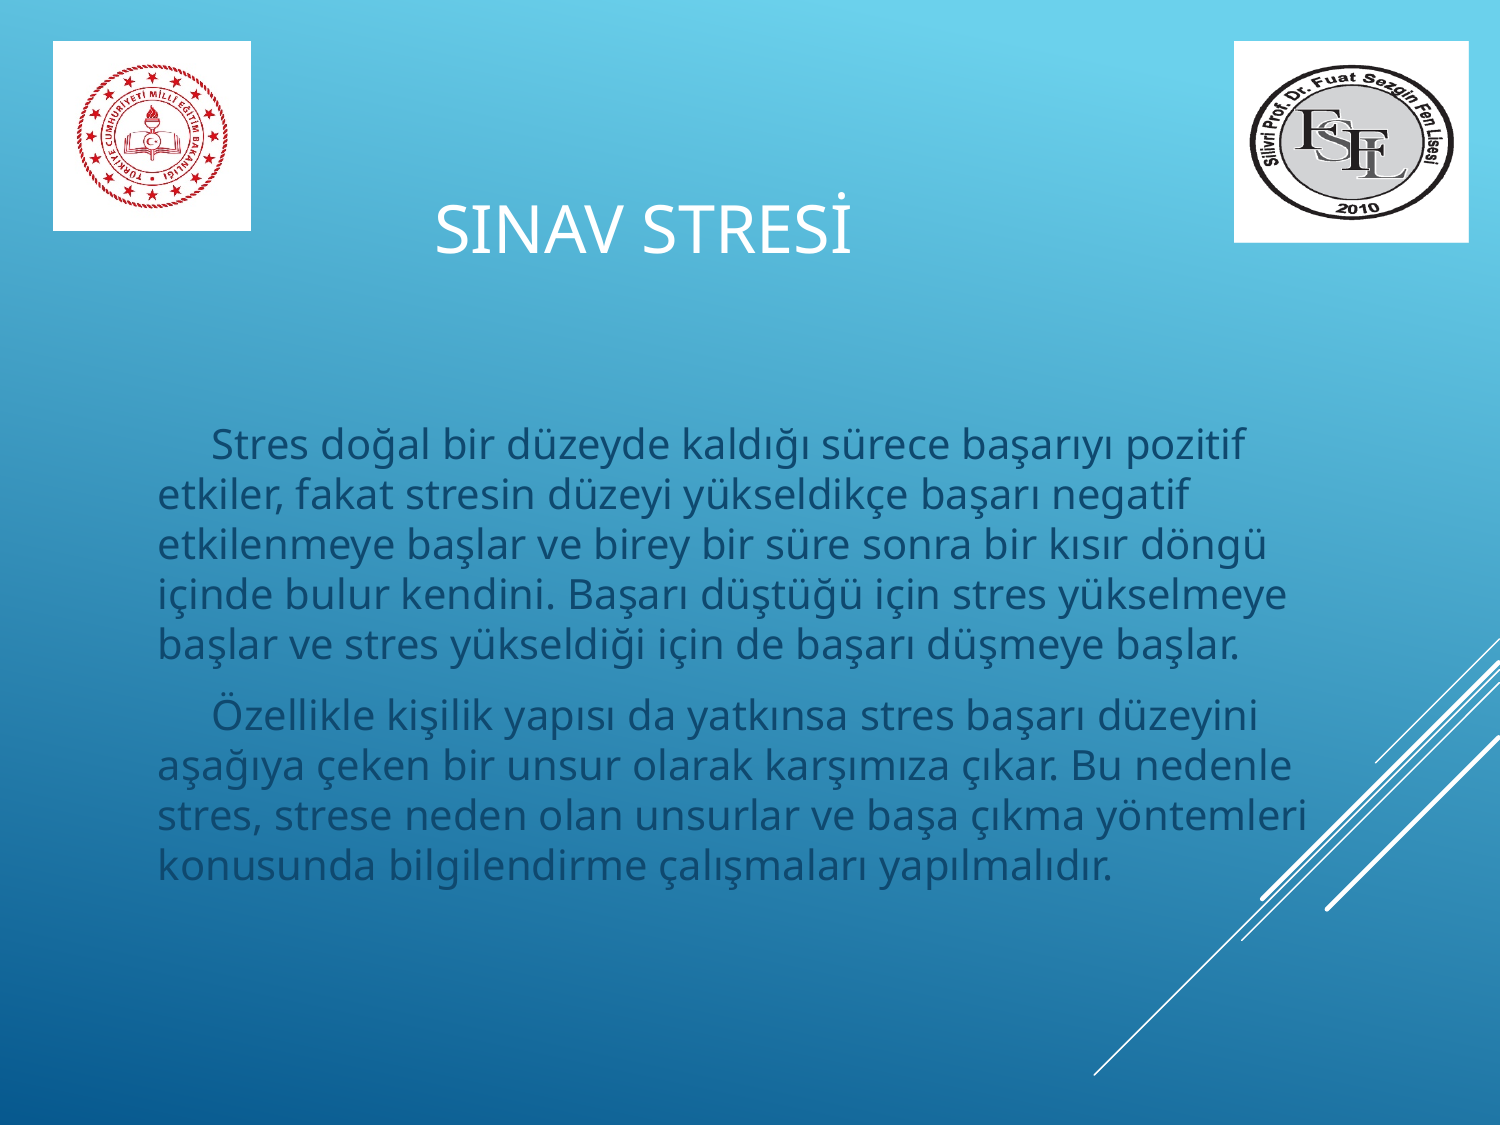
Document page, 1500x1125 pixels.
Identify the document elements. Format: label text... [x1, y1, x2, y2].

picture [1233, 41, 1469, 243]
list Stres doğal bir düzeyde kaldığı sürece başarıyı pozitif etkiler, fakat stresin düzeyi yükseldikçe başarı negatif etkilenmeye başlar ve birey bir süre sonra bir kısır döngü içinde bulur kendini. Başarı düştüğü için stres yükselmeye başlar ve stres yükseldiği için de başarı düşmeye başlar. Özellikle kişilik yapısı da yatkınsa stres başarı düzeyini aşağıya çeken bir unsur olarak karşımıza çıkar. Bu nedenle stres, strese neden olan unsurlar ve başa çıkma yöntemleri konusunda bilgilendirme çalışmaları yapılmalıdır. [142, 301, 1359, 1005]
title Sınav stresi [419, 101, 1081, 352]
picture [52, 41, 251, 231]
